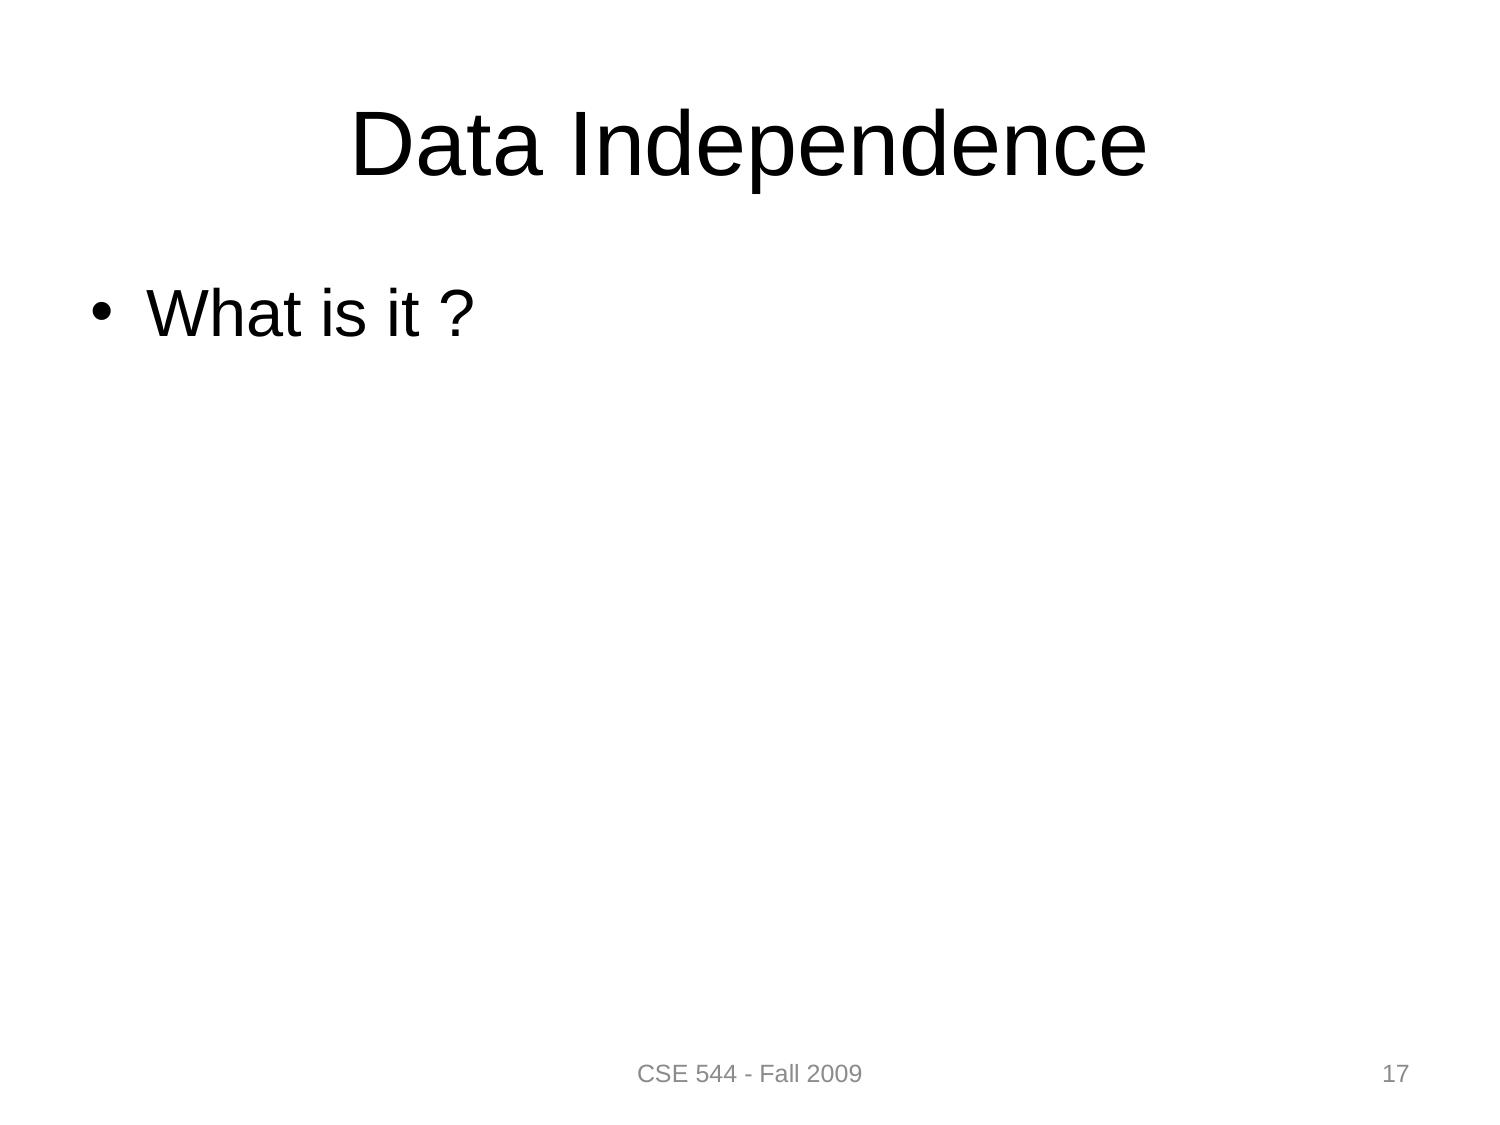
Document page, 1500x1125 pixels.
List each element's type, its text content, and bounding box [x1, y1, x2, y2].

footer CSE 544 - Fall 2009 [506, 1049, 994, 1096]
title Data Independence [75, 45, 1425, 233]
list What is it ? [75, 262, 1425, 1005]
slide_number 17 [1074, 1042, 1425, 1103]
